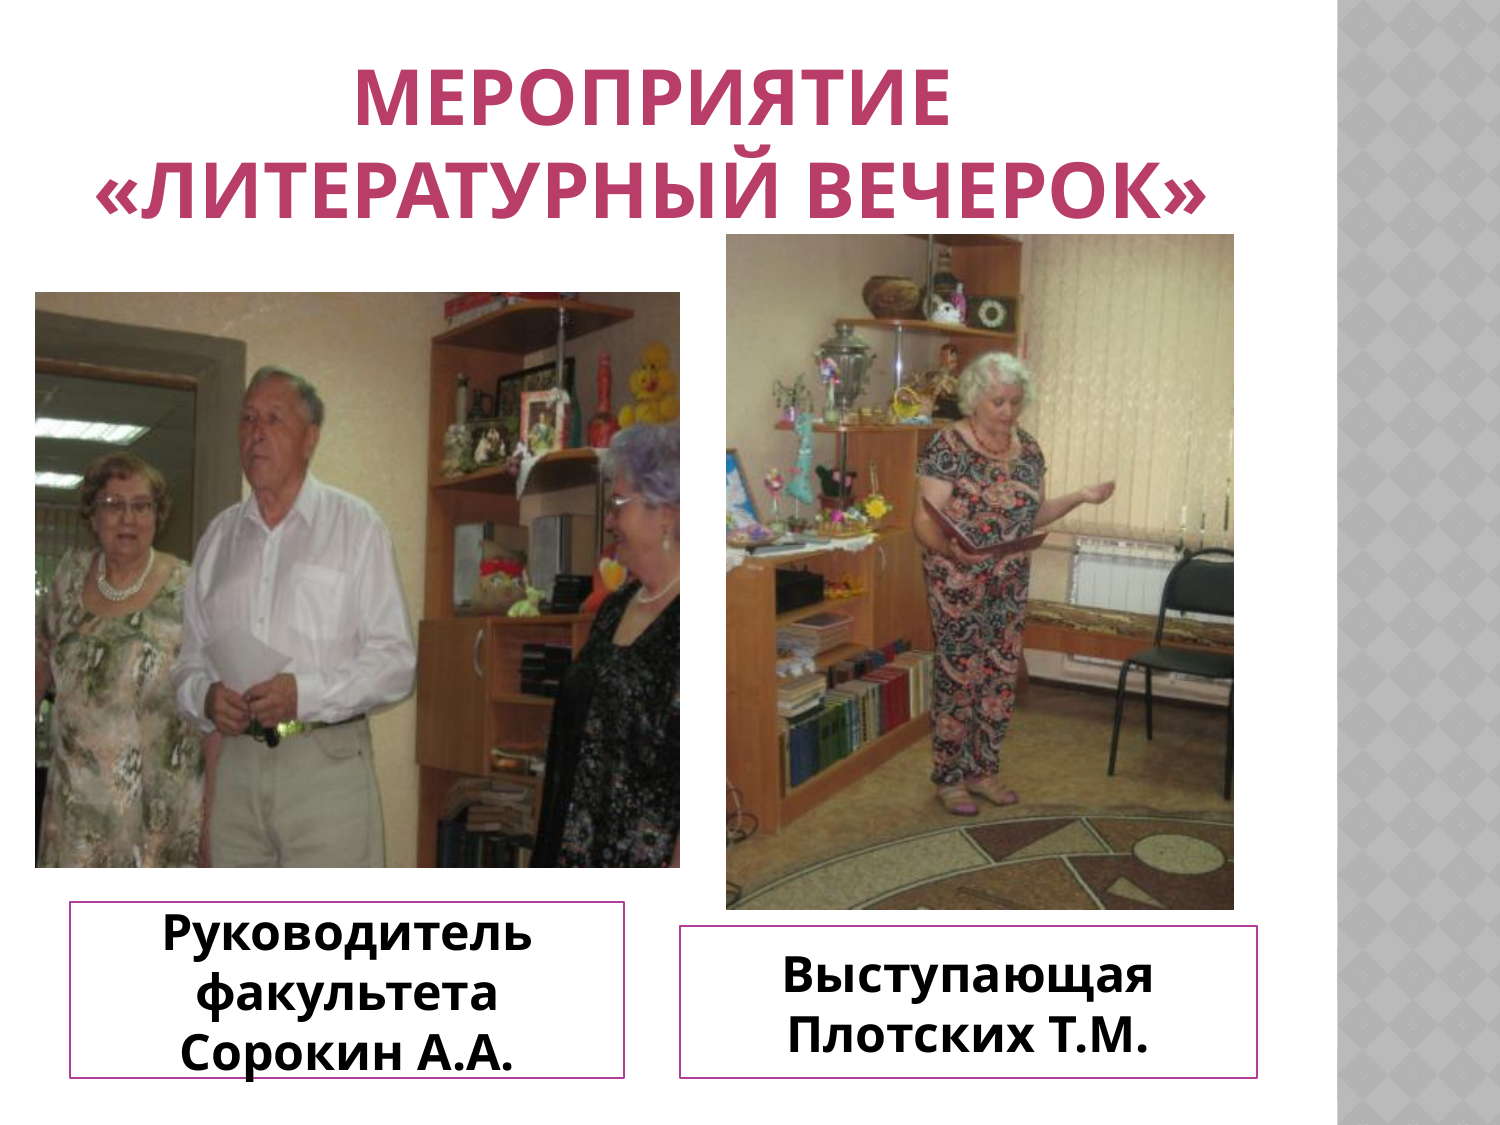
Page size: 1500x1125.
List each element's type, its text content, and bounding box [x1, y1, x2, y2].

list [726, 233, 1234, 910]
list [34, 292, 680, 868]
list Выступающая Плотских Т.М. [679, 925, 1258, 1079]
title Мероприятие «Литературный вечерок» [58, 46, 1247, 235]
list Руководитель факультета Сорокин А.А. [69, 901, 625, 1079]
